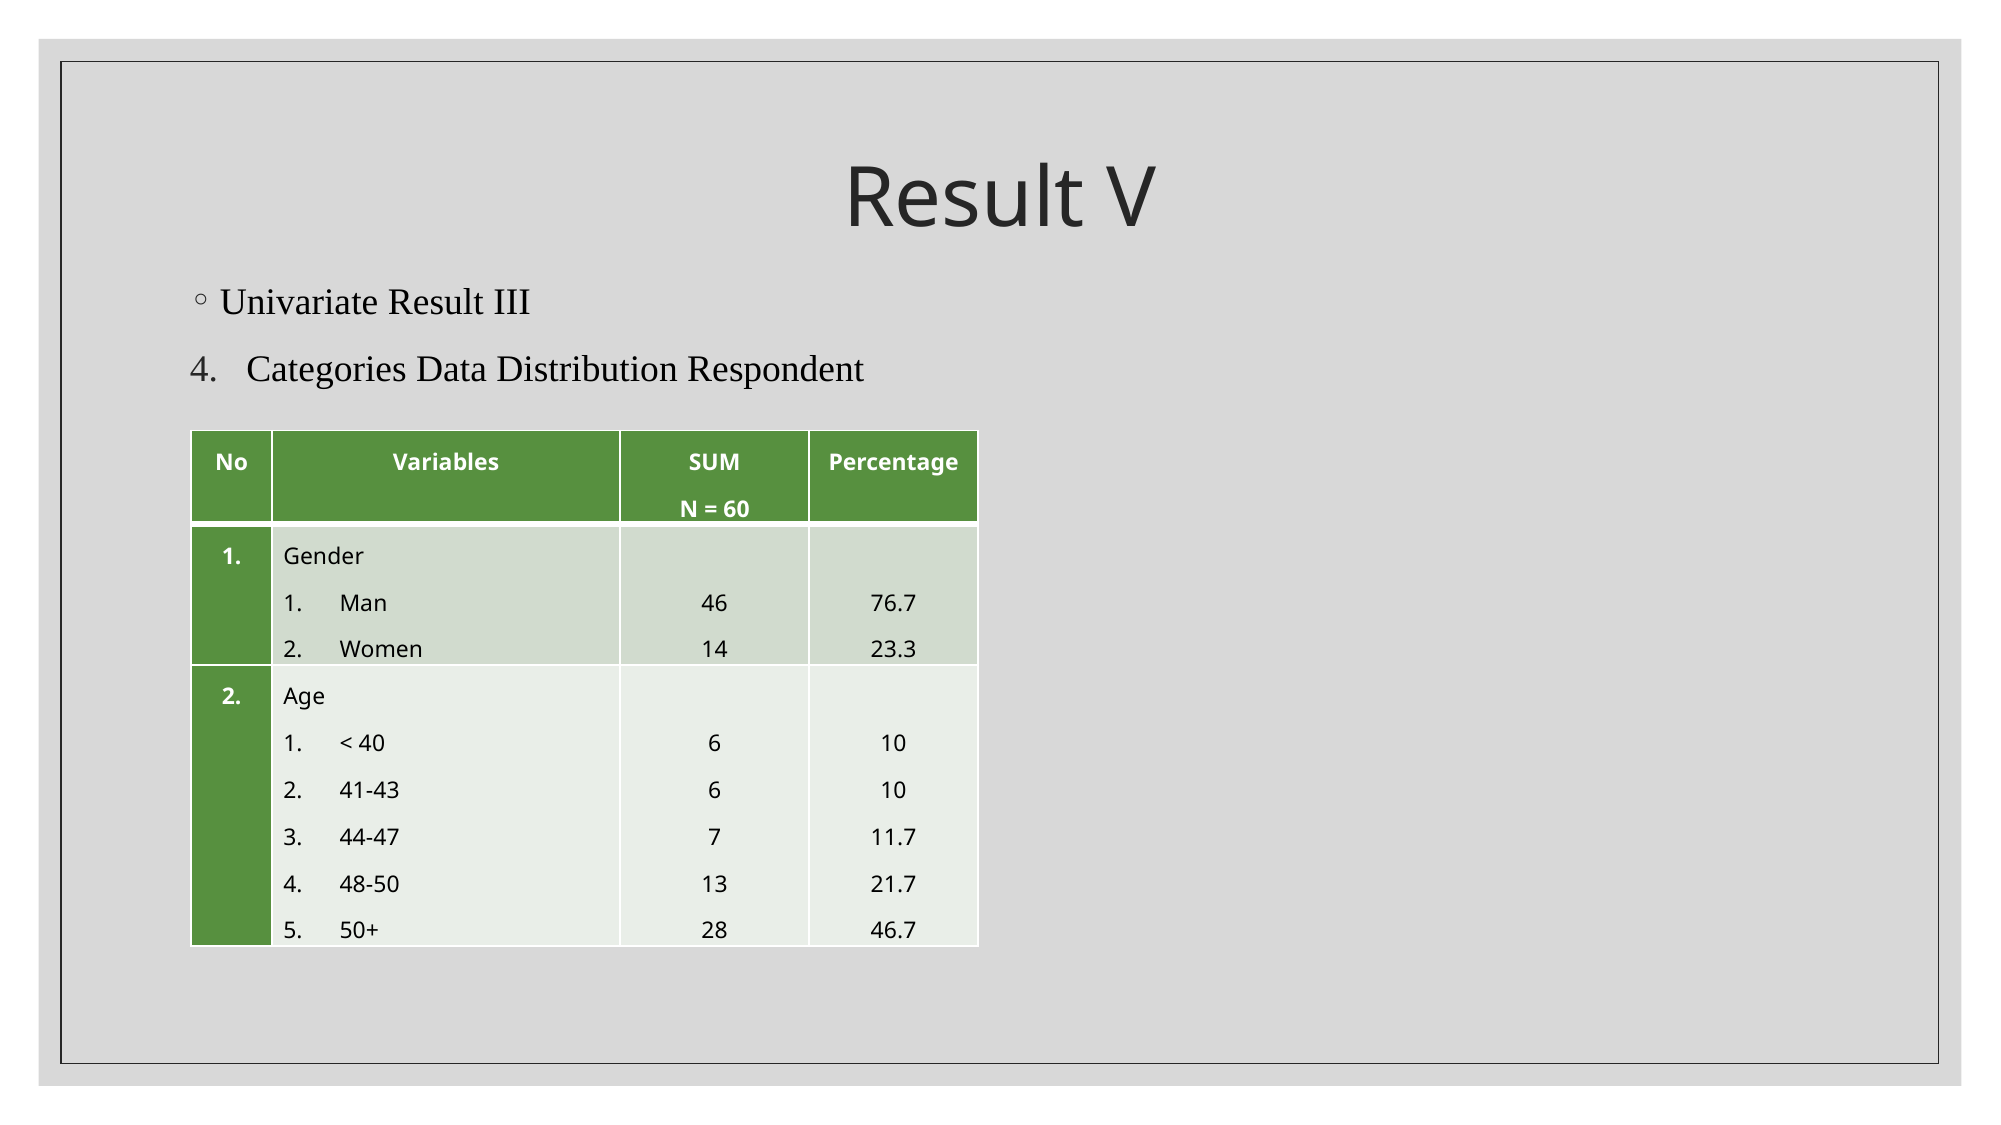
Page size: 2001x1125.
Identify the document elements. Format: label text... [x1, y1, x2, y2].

table_cell 76.7 23.3 [810, 527, 977, 664]
table_header Variables [273, 431, 619, 521]
table_header No [192, 431, 271, 521]
title Result V [174, 120, 1825, 246]
table_cell 1. [192, 527, 271, 664]
table_cell Age < 40 41-43 44-47 48-50 50+ [273, 666, 619, 945]
table_cell 6 6 7 13 28 [621, 666, 808, 945]
table_cell 2. [192, 666, 271, 945]
list Univariate Result III Categories Data Distribution Respondent [174, 246, 1825, 879]
table_cell 46 14 [621, 527, 808, 664]
table_cell 10 10 11.7 21.7 46.7 [810, 666, 977, 945]
table_cell Gender Man Women [273, 527, 619, 664]
table_header Percentage [810, 431, 977, 521]
table_header SUM N = 60 [621, 431, 808, 521]
